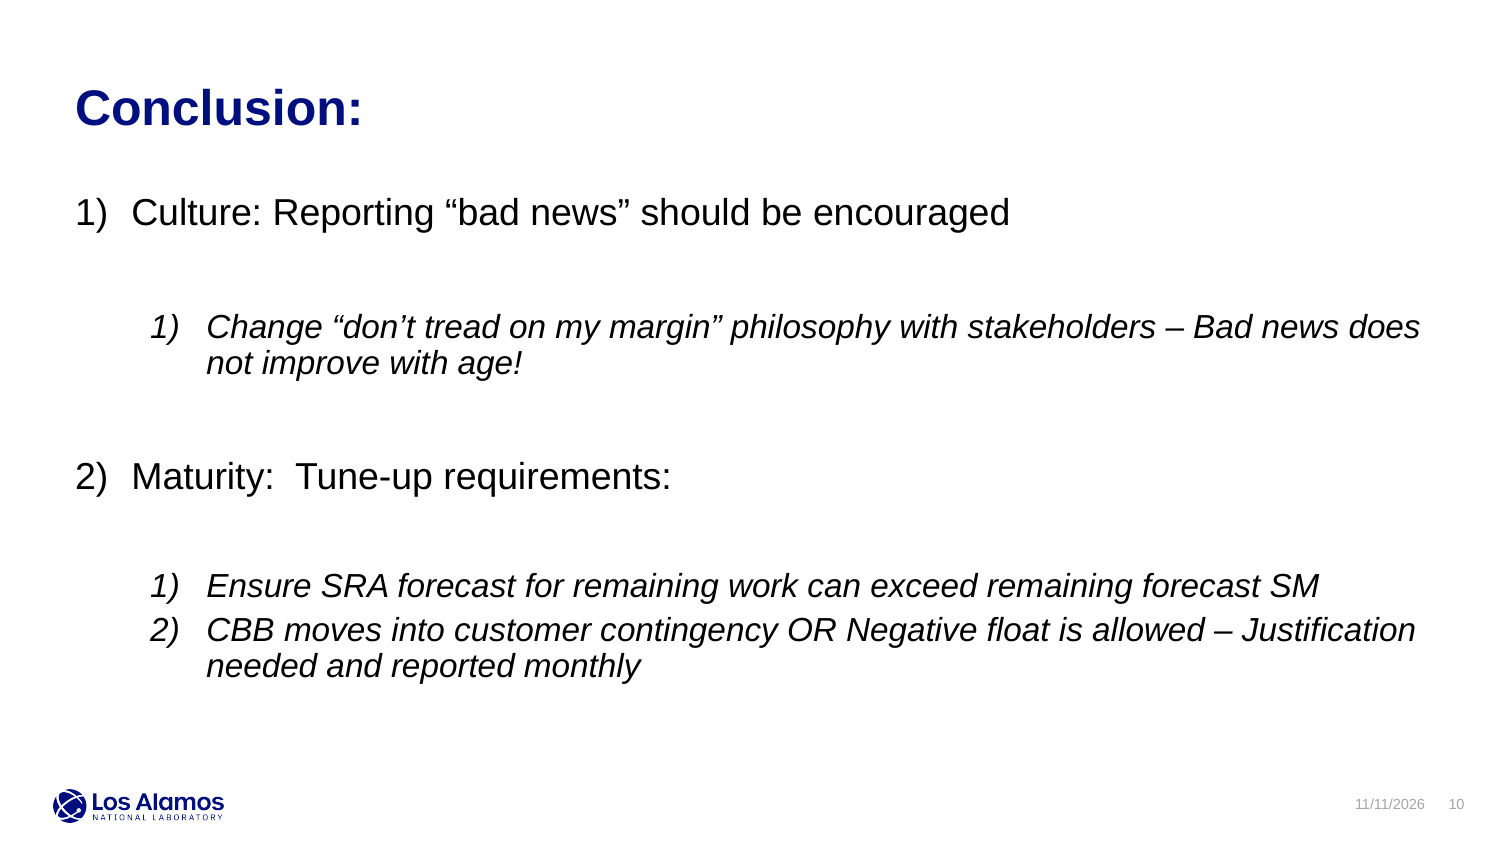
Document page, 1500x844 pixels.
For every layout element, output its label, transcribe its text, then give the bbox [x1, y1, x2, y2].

picture [53, 789, 224, 823]
list Culture: Reporting “bad news” should be encouraged Change “don’t tread on my margin” philosophy with stakeholders – Bad news does not improve with age! Maturity: Tune-up requirements: Ensure SRA forecast for remaining work can exceed remaining forecast SM CBB moves into customer contingency OR Negative float is allowed – Justification needed and reported monthly [75, 187, 1425, 712]
list Conclusion: [75, 75, 1425, 185]
